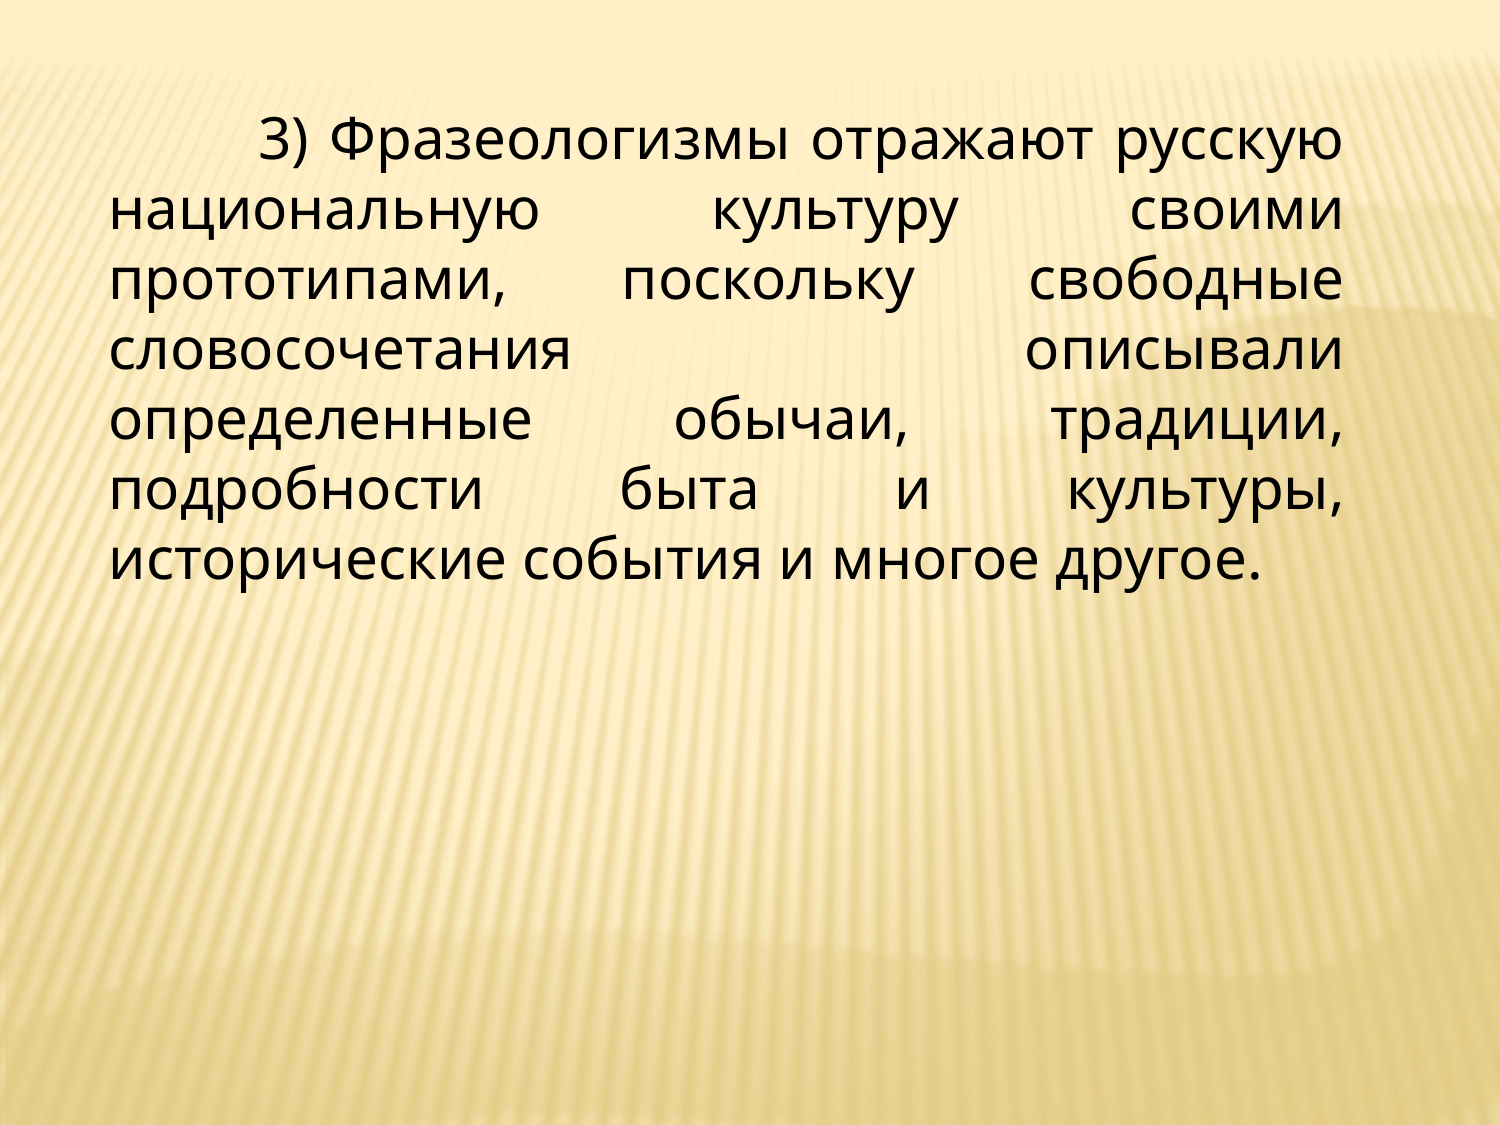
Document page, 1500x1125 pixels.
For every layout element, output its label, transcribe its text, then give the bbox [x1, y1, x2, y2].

text_box 3) Фразеологизмы отражают русскую национальную культуру своими прототипами, поскольку свободные словосочетания описывали определенные обычаи, традиции, подробности быта и культуры, исторические события и многое другое. [93, 93, 1360, 644]
